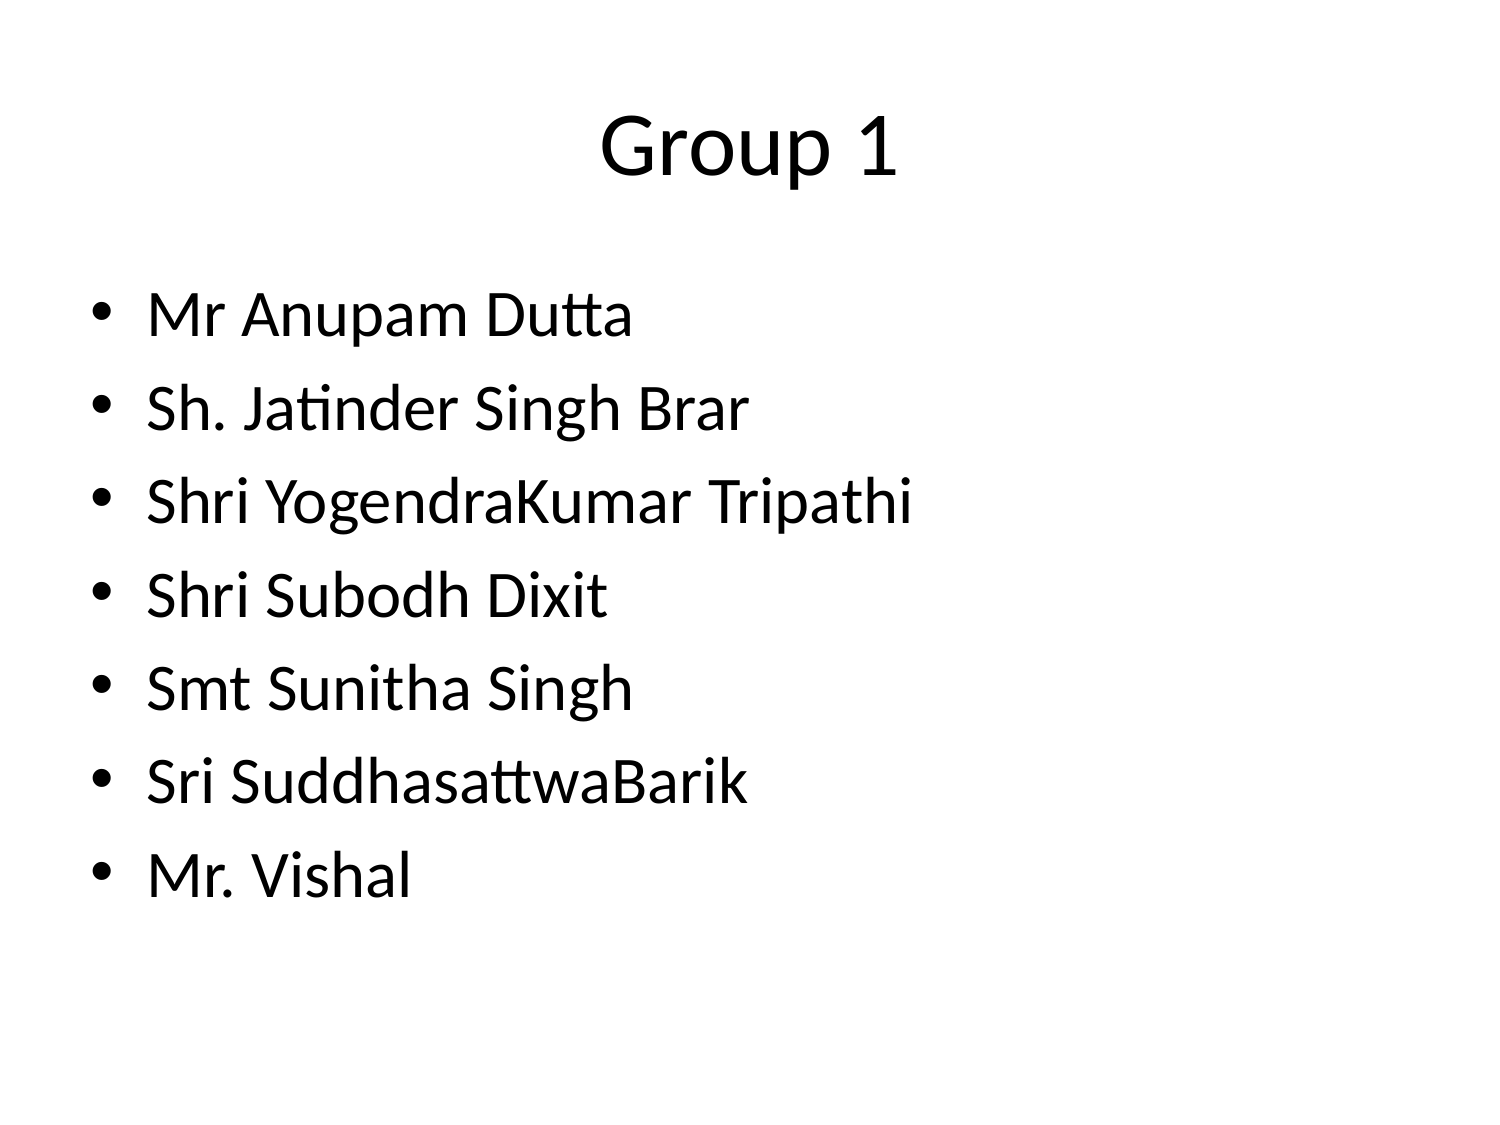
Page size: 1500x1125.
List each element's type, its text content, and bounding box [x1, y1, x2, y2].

title Group 1 [75, 45, 1425, 233]
list Mr Anupam Dutta Sh. Jatinder Singh Brar Shri YogendraKumar Tripathi Shri Subodh Dixit Smt Sunitha Singh Sri SuddhasattwaBarik Mr. Vishal [75, 262, 1425, 1005]
